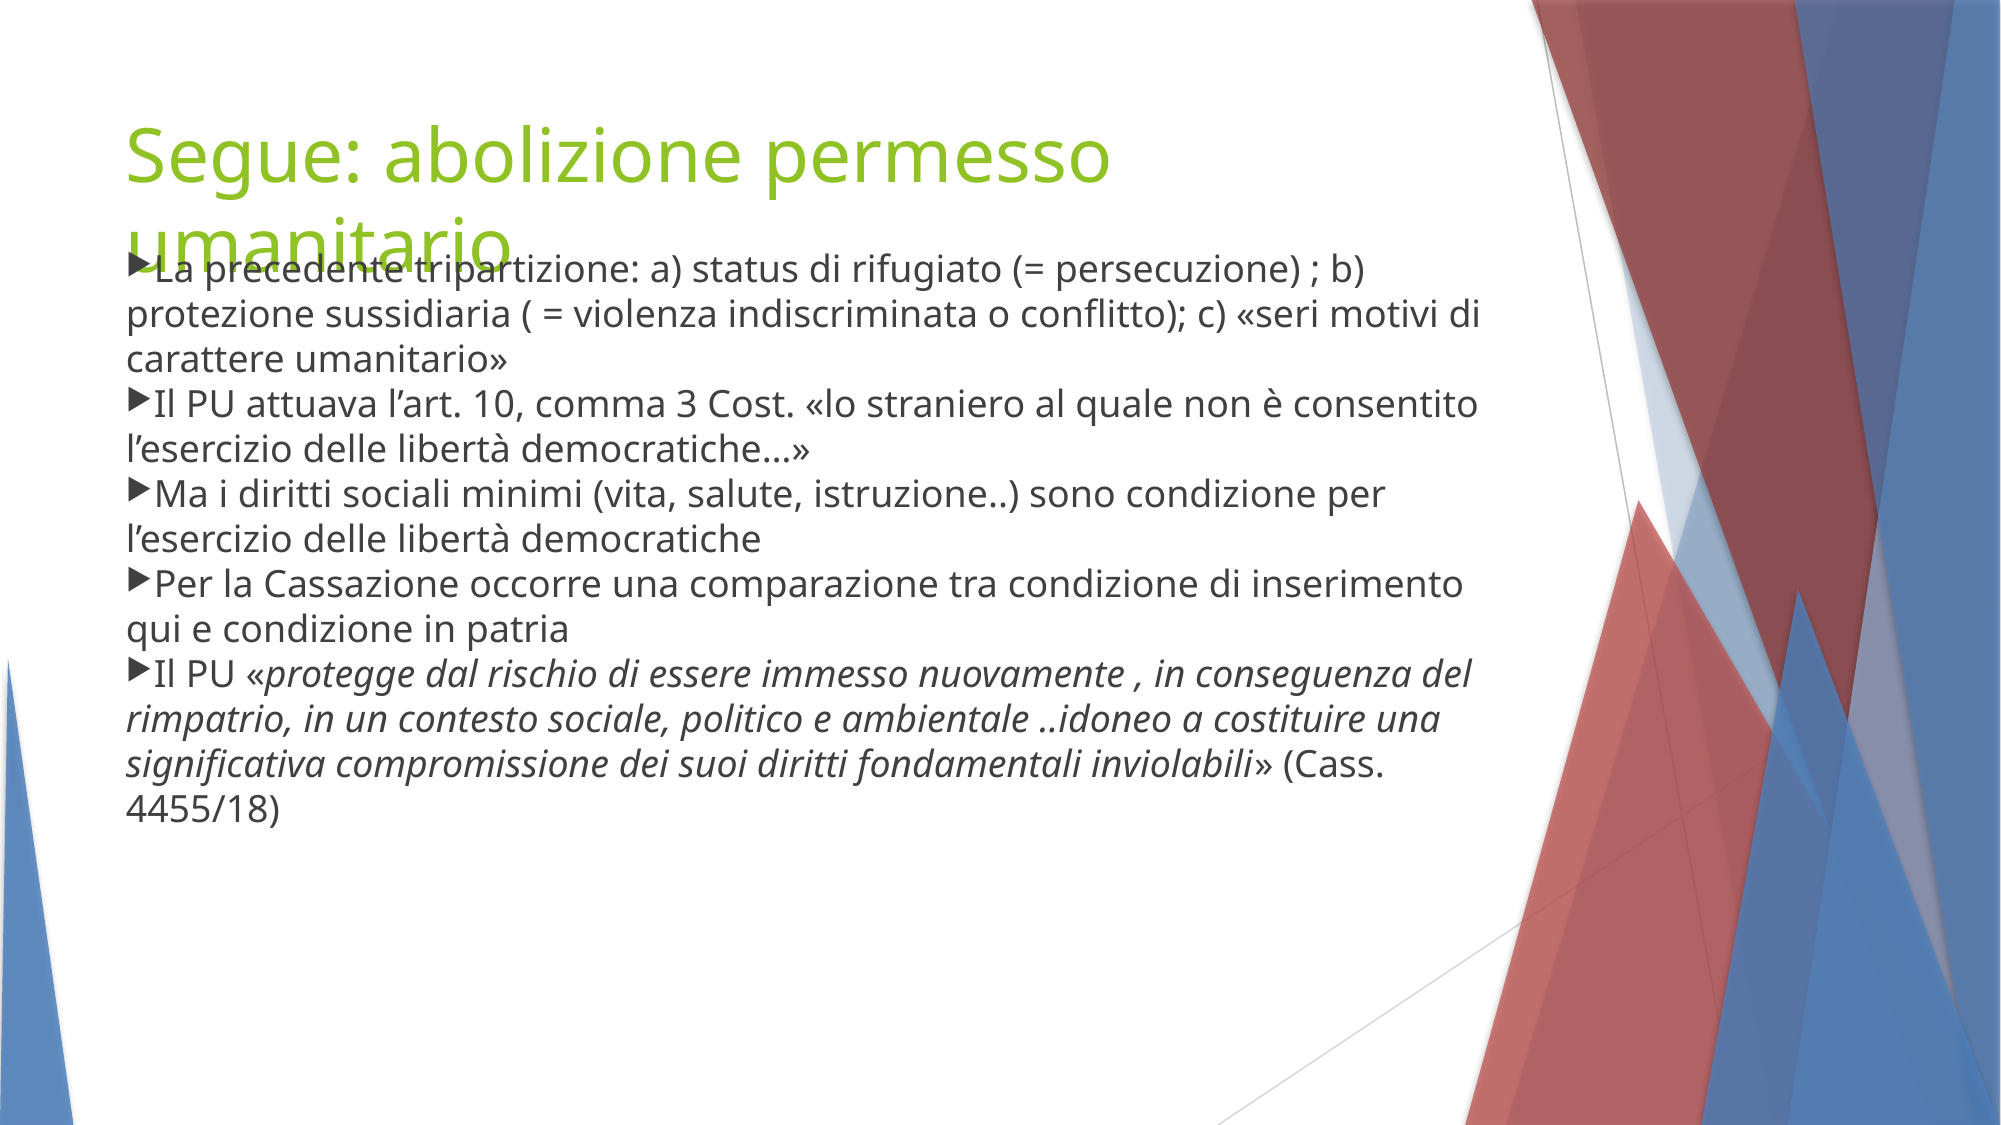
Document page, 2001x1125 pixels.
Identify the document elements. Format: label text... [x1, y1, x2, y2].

text_box Segue: abolizione permesso umanitario [111, 99, 1522, 238]
text_box La precedente tripartizione: a) status di rifugiato (= persecuzione) ; b) protezione sussidiaria ( = violenza indiscriminata o conflitto); c) «seri motivi di carattere umanitario» Il PU attuava l’art. 10, comma 3 Cost. «lo straniero al quale non è consentito l’esercizio delle libertà democratiche…» Ma i diritti sociali minimi (vita, salute, istruzione..) sono condizione per l’esercizio delle libertà democratiche Per la Cassazione occorre una comparazione tra condizione di inserimento qui e condizione in patria Il PU «protegge dal rischio di essere immesso nuovamente , in conseguenza del rimpatrio, in un contesto sociale, politico e ambientale ..idoneo a costituire una significativa compromissione dei suoi diritti fondamentali inviolabili» (Cass. 4455/18) [111, 238, 1522, 991]
